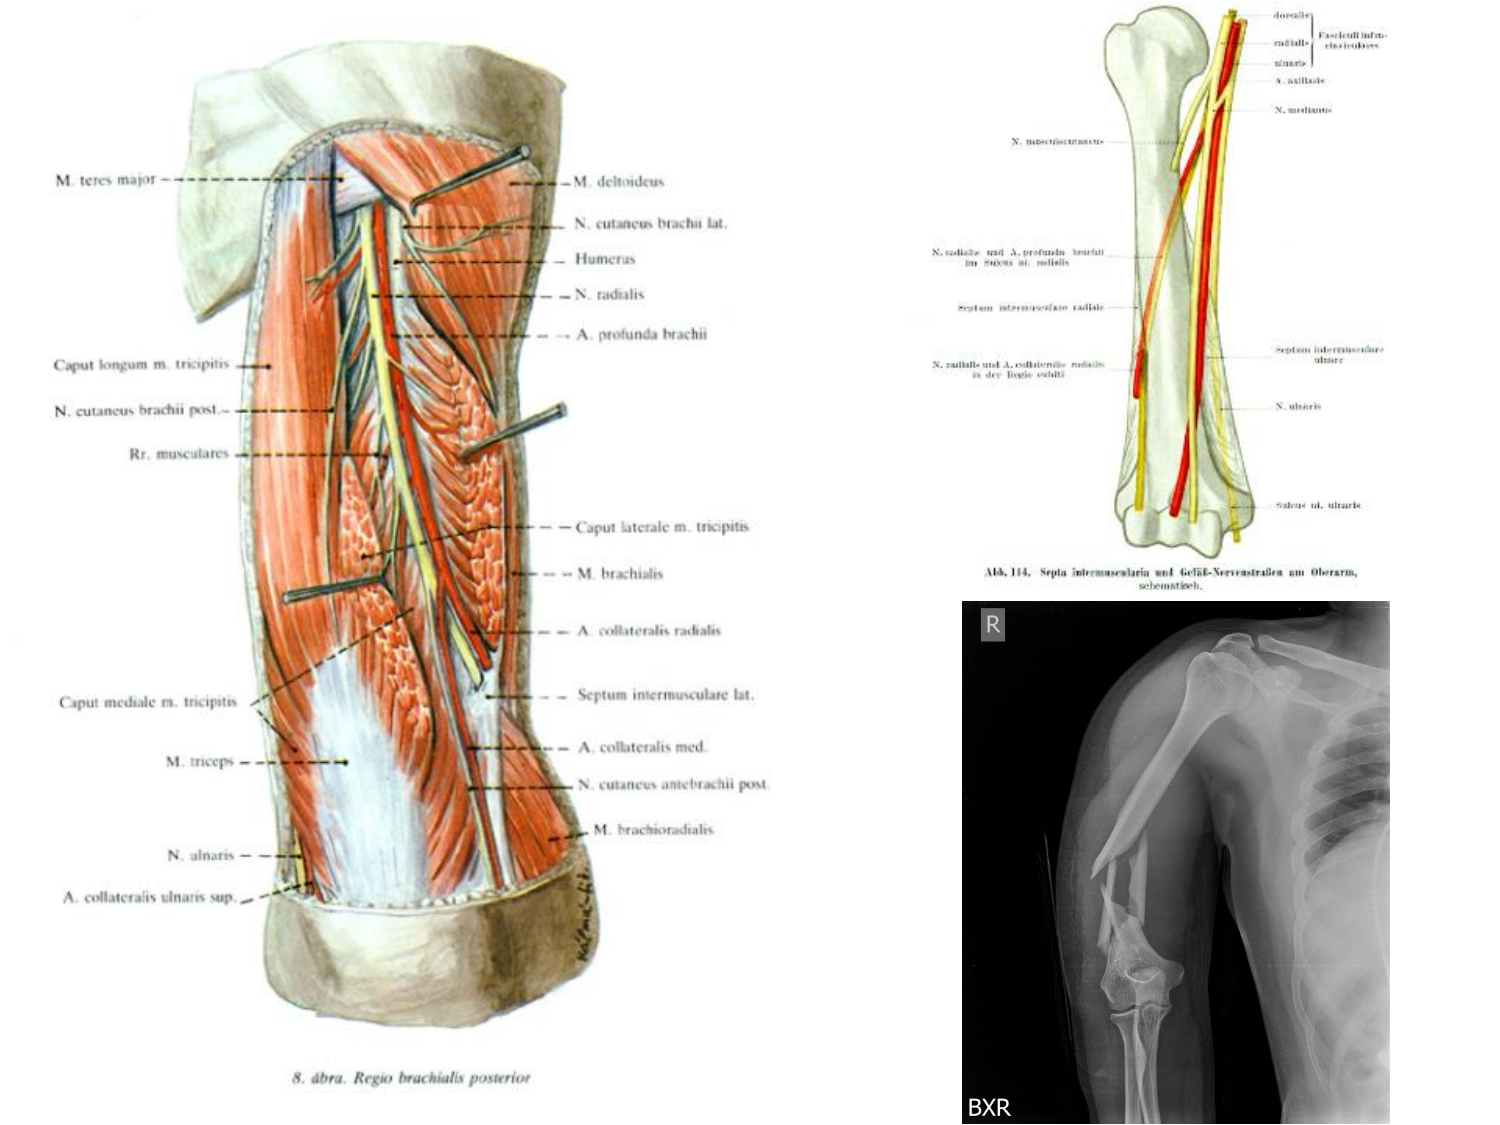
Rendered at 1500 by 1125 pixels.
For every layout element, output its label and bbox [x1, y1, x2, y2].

picture [908, 1, 1391, 594]
picture [962, 601, 1391, 1124]
picture [0, 0, 816, 1125]
